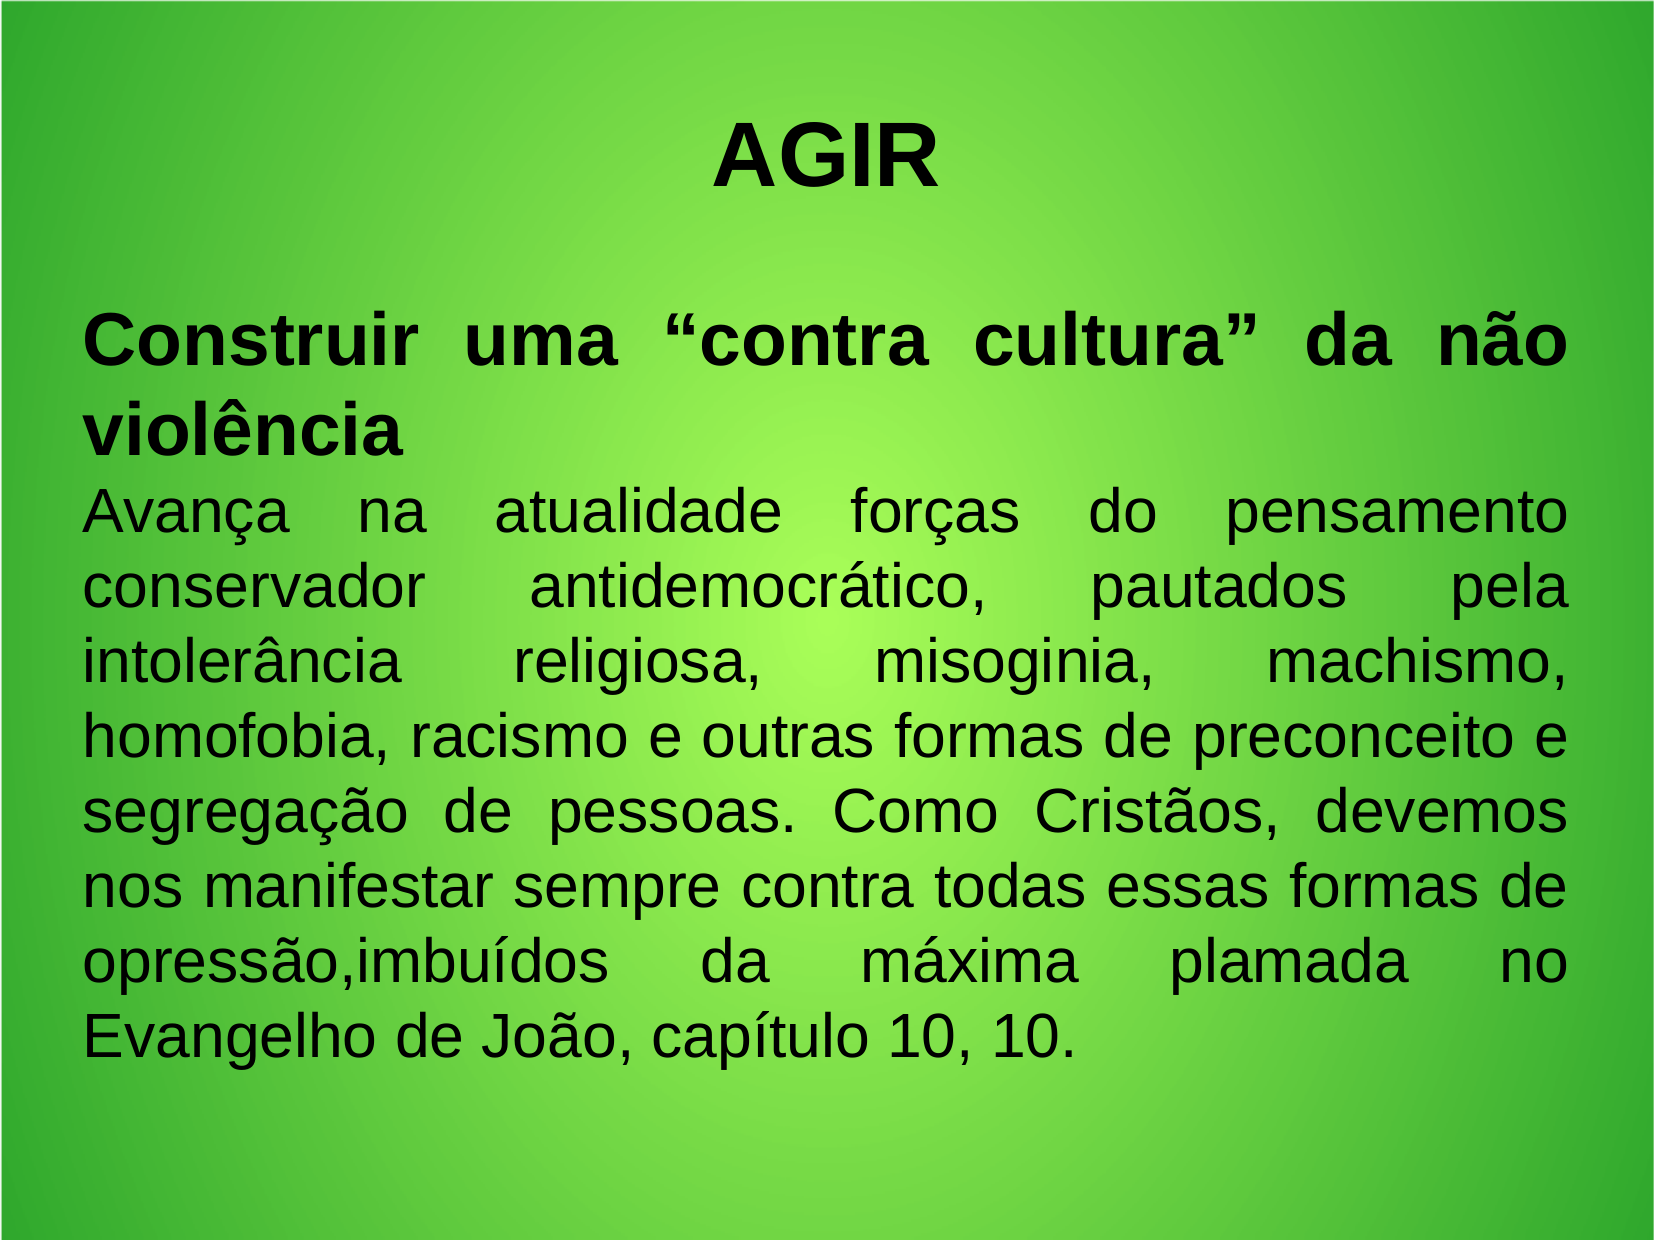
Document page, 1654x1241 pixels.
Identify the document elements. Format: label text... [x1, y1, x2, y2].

text_box Construir uma “contra cultura” da não violência Avança na atualidade forças do pensamento conservador antidemocrático, pautados pela intolerância religiosa, misoginia, machismo, homofobia, racismo e outras formas de preconceito e segregação de pessoas. Como Cristãos, devemos nos manifestar sempre contra todas essas formas de opressão,imbuídos da máxima plamada no Evangelho de João, capítulo 10, 10. [82, 290, 1571, 1010]
text_box AGIR [82, 47, 1571, 252]
picture [0, 0, 1654, 1240]
